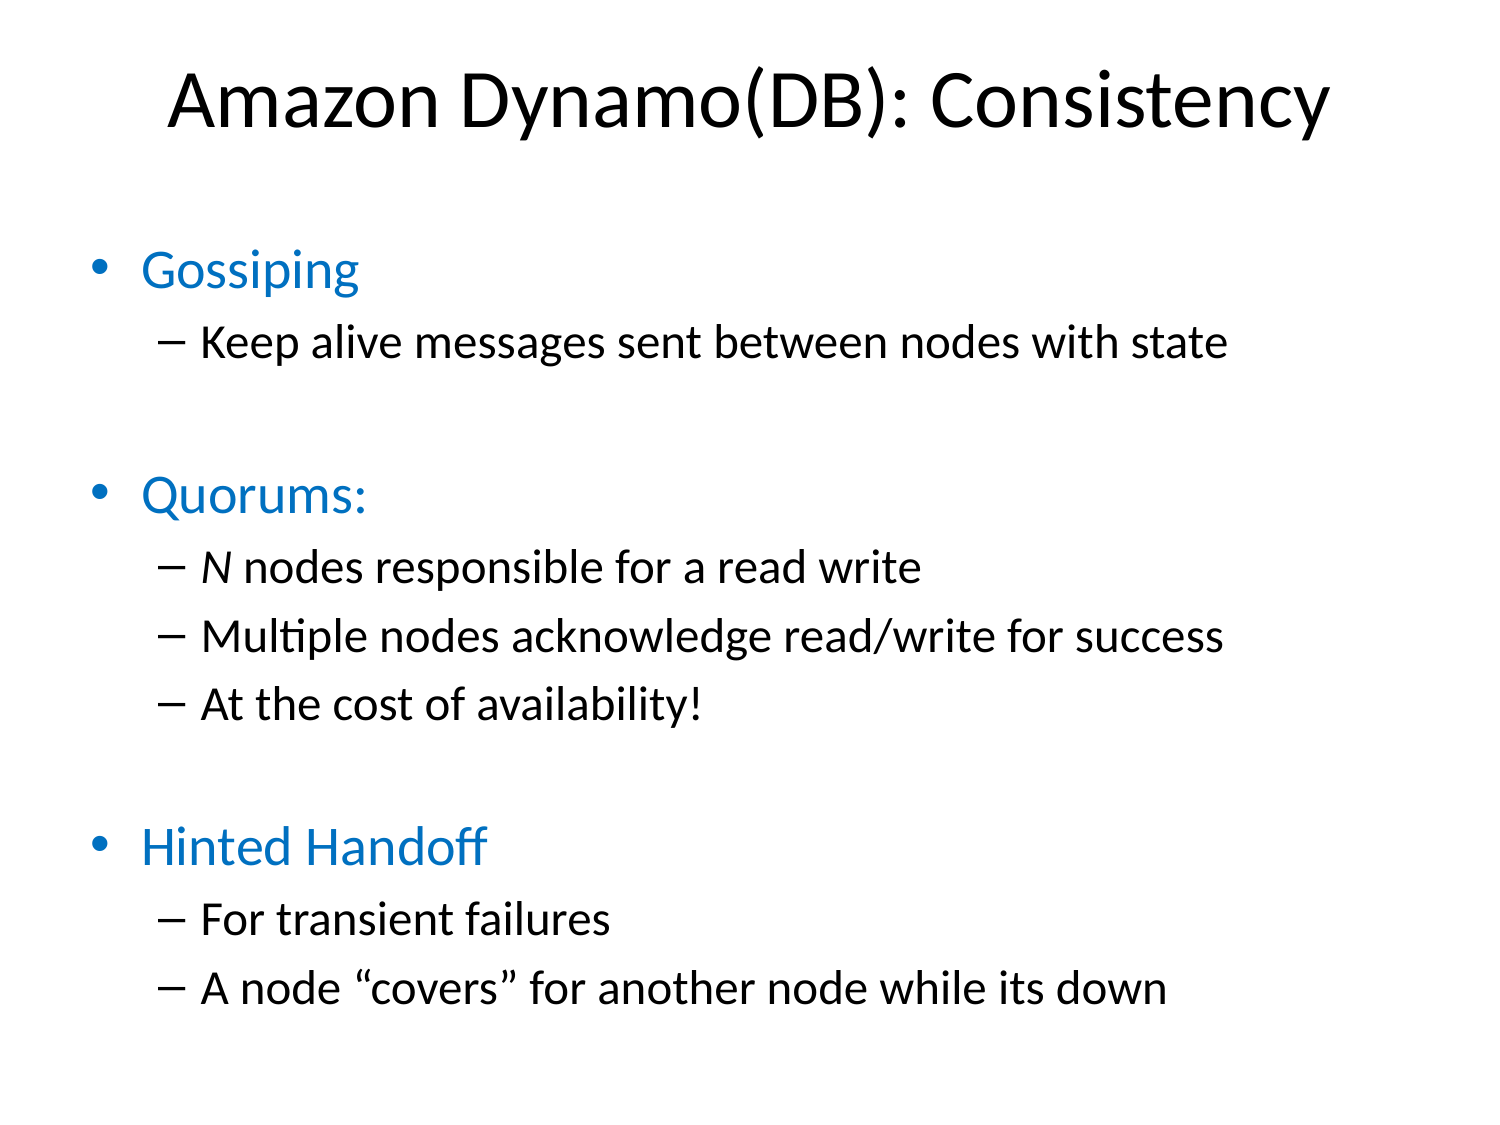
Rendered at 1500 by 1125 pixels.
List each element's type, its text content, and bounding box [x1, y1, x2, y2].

list Gossiping Keep alive messages sent between nodes with state Quorums: N nodes responsible for a read write Multiple nodes acknowledge read/write for success At the cost of availability! Hinted Handoff For transient failures A node “covers” for another node while its down [75, 224, 1425, 1025]
title Amazon Dynamo(DB): Consistency [75, 0, 1425, 188]
